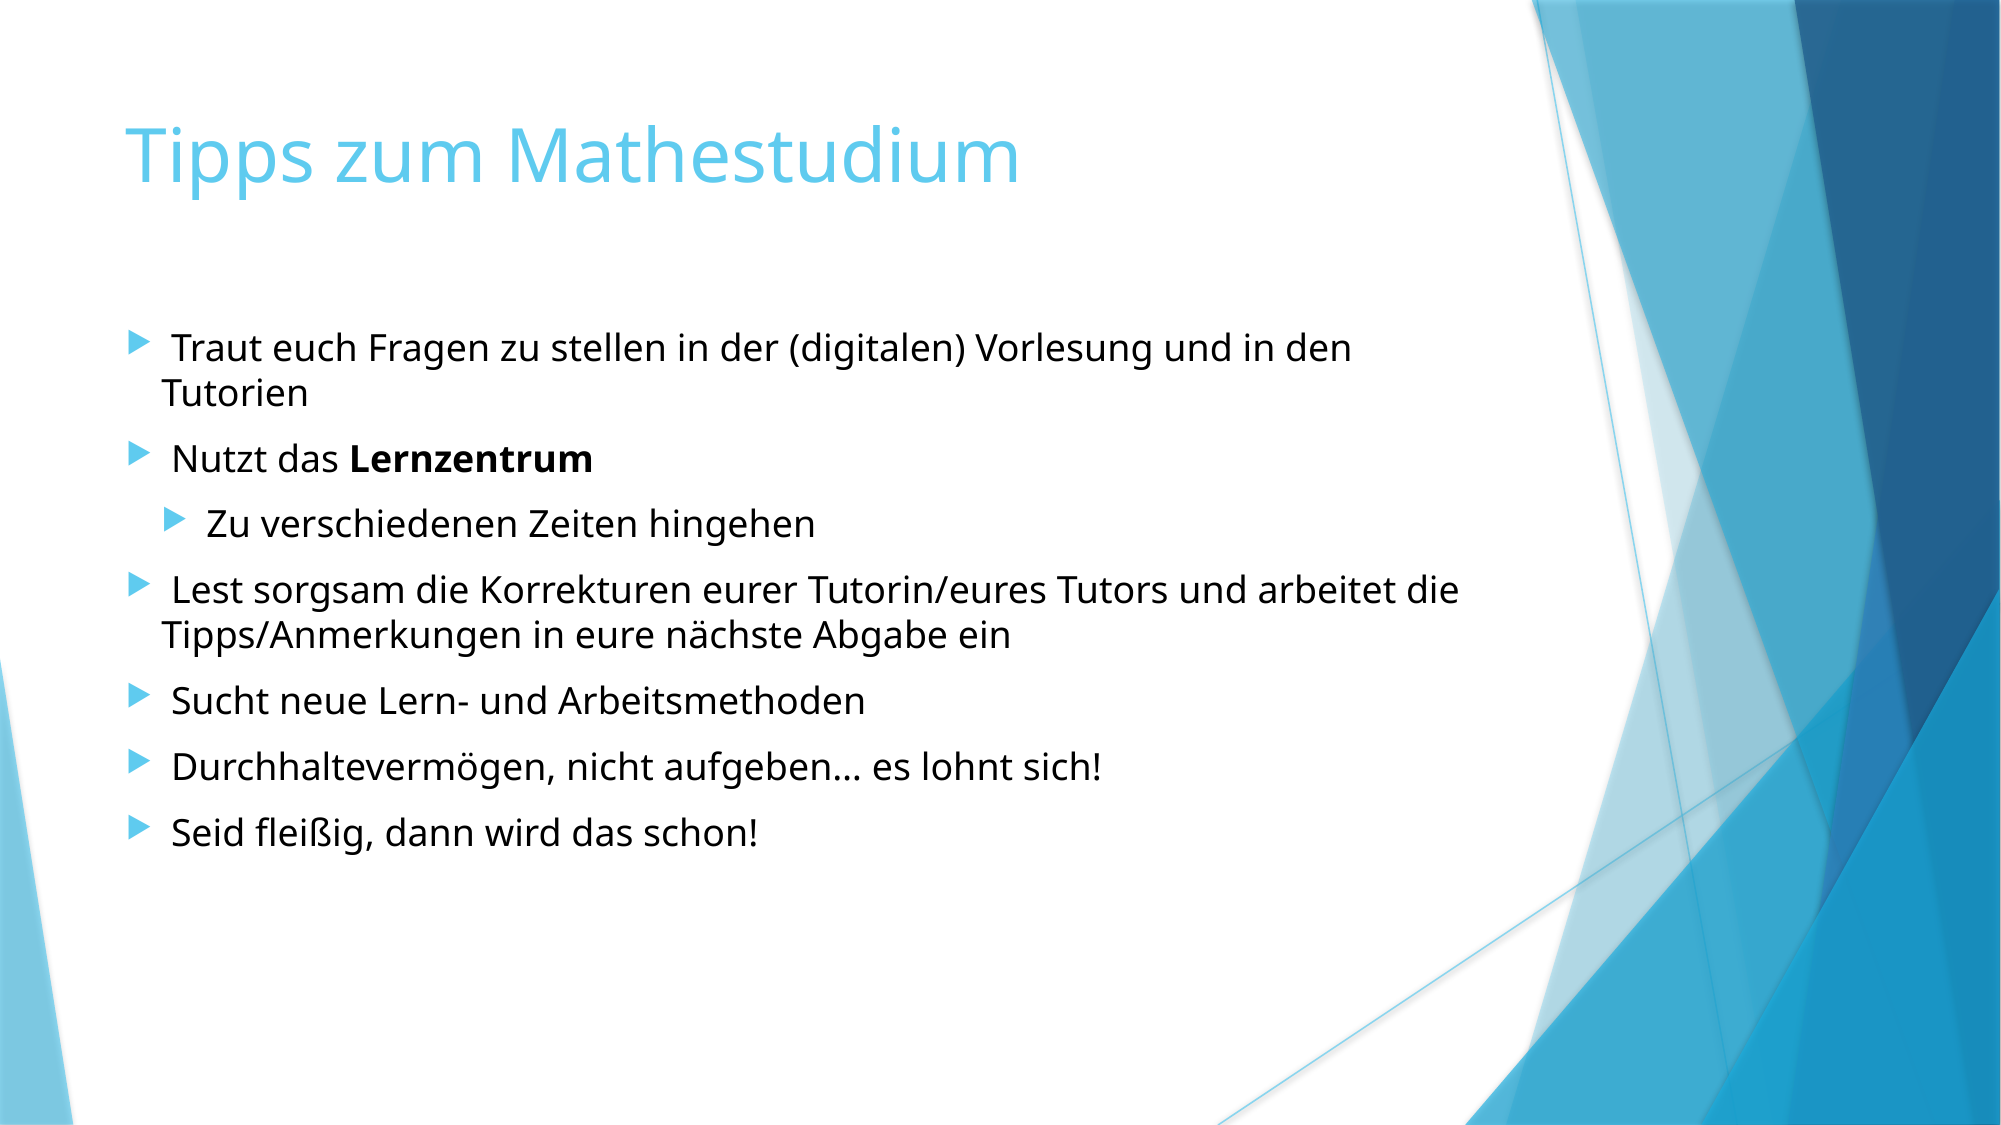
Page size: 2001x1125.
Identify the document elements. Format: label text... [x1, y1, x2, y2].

text_box Tipps zum Mathestudium [111, 99, 1522, 316]
text_box Traut euch Fragen zu stellen in der (digitalen) Vorlesung und in den Tutorien Nutzt das Lernzentrum Zu verschiedenen Zeiten hingehen Lest sorgsam die Korrekturen eurer Tutorin/eures Tutors und arbeitet die Tipps/Anmerkungen in eure nächste Abgabe ein Sucht neue Lern- und Arbeitsmethoden Durchhaltevermögen, nicht aufgeben… es lohnt sich! Seid fleißig, dann wird das schon! [111, 316, 1522, 869]
